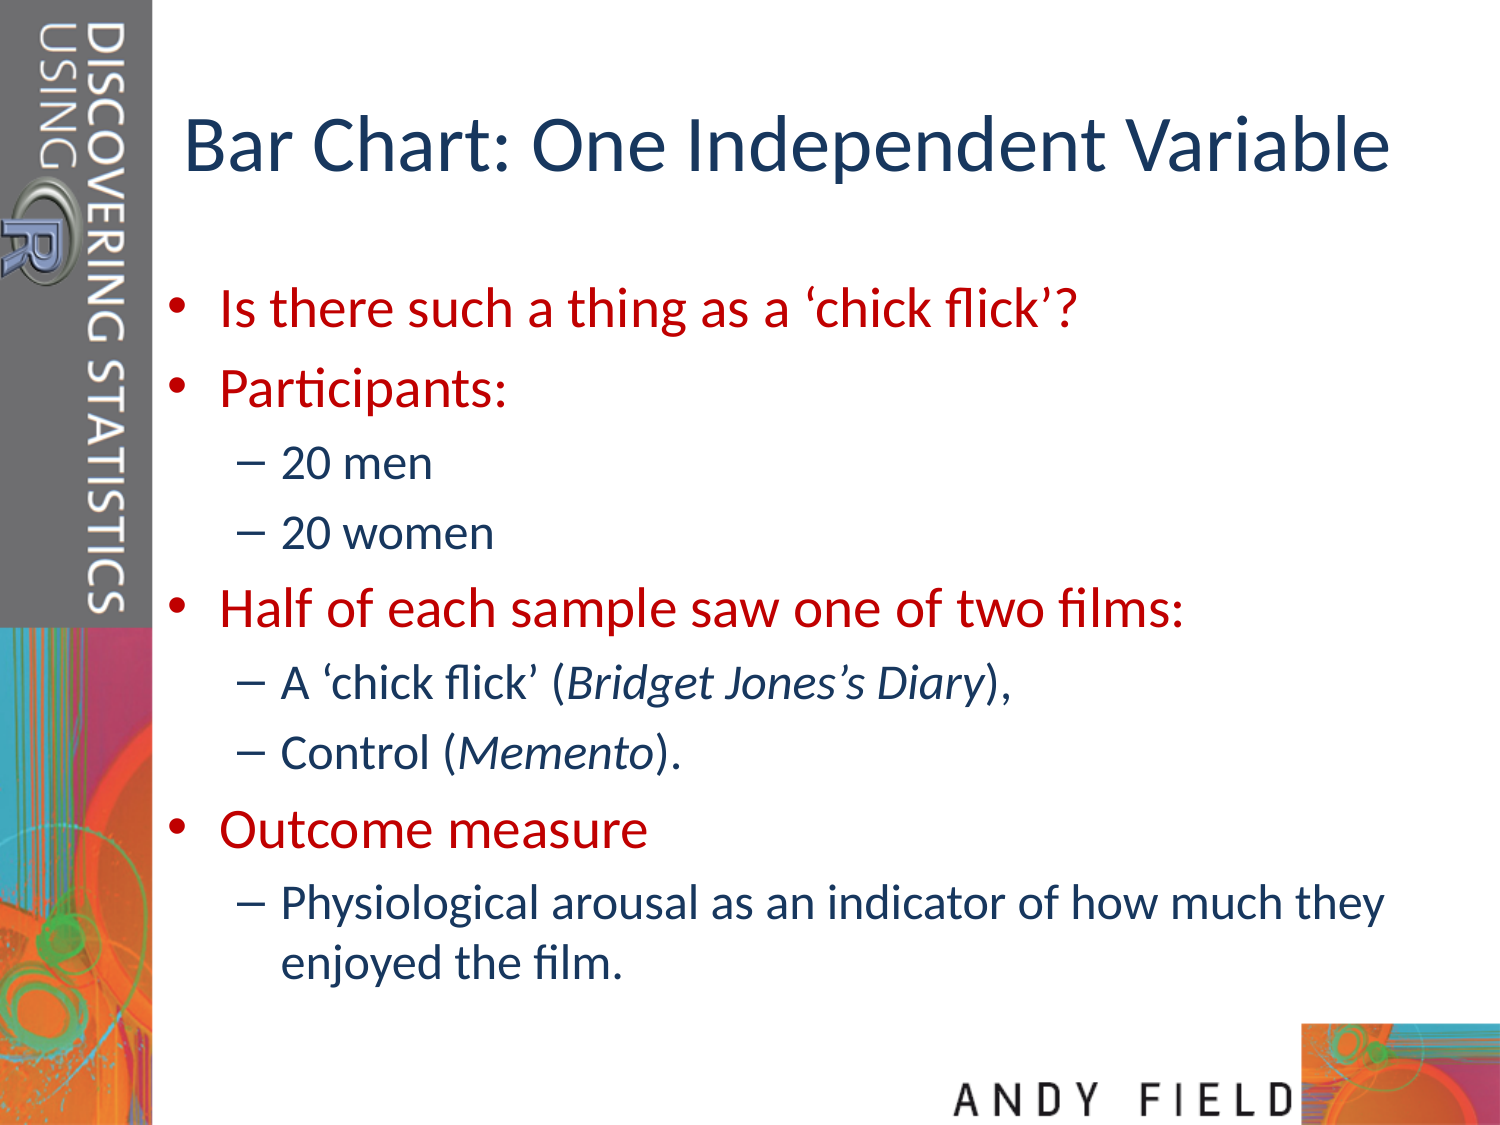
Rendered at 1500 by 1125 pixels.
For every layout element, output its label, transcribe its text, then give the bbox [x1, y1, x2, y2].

list Is there such a thing as a ‘chick flick’? Participants: 20 men 20 women Half of each sample saw one of two films: A ‘chick flick’ (Bridget Jones’s Diary), Control (Memento). Outcome measure Physiological arousal as an indicator of how much they enjoyed the film. [152, 262, 1425, 1005]
title Bar Chart: One Independent Variable [152, 45, 1425, 233]
picture [0, 0, 1500, 1125]
